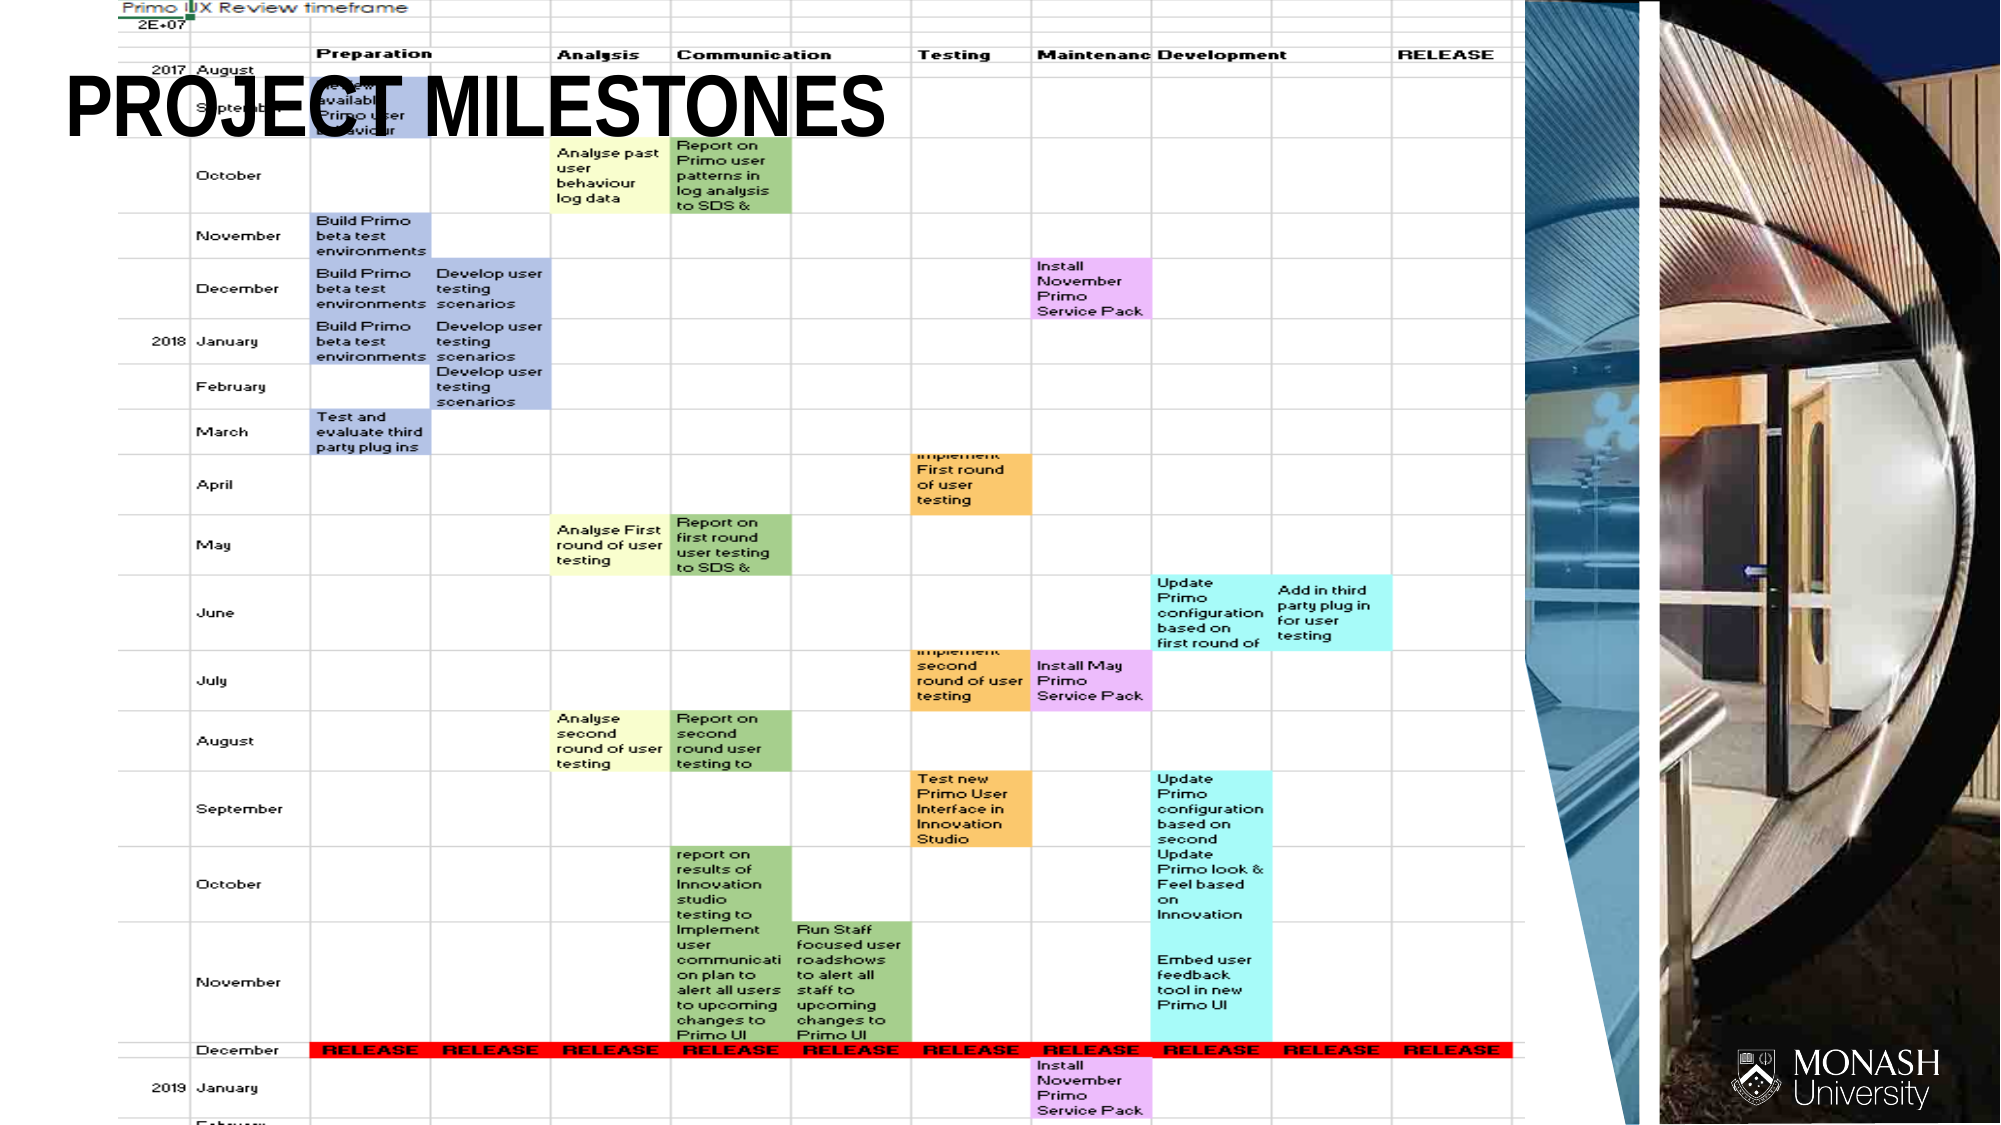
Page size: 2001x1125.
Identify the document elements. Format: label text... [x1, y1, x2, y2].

list PROJECT MILESTONES [50, 53, 118, 175]
picture [118, 0, 2001, 1125]
